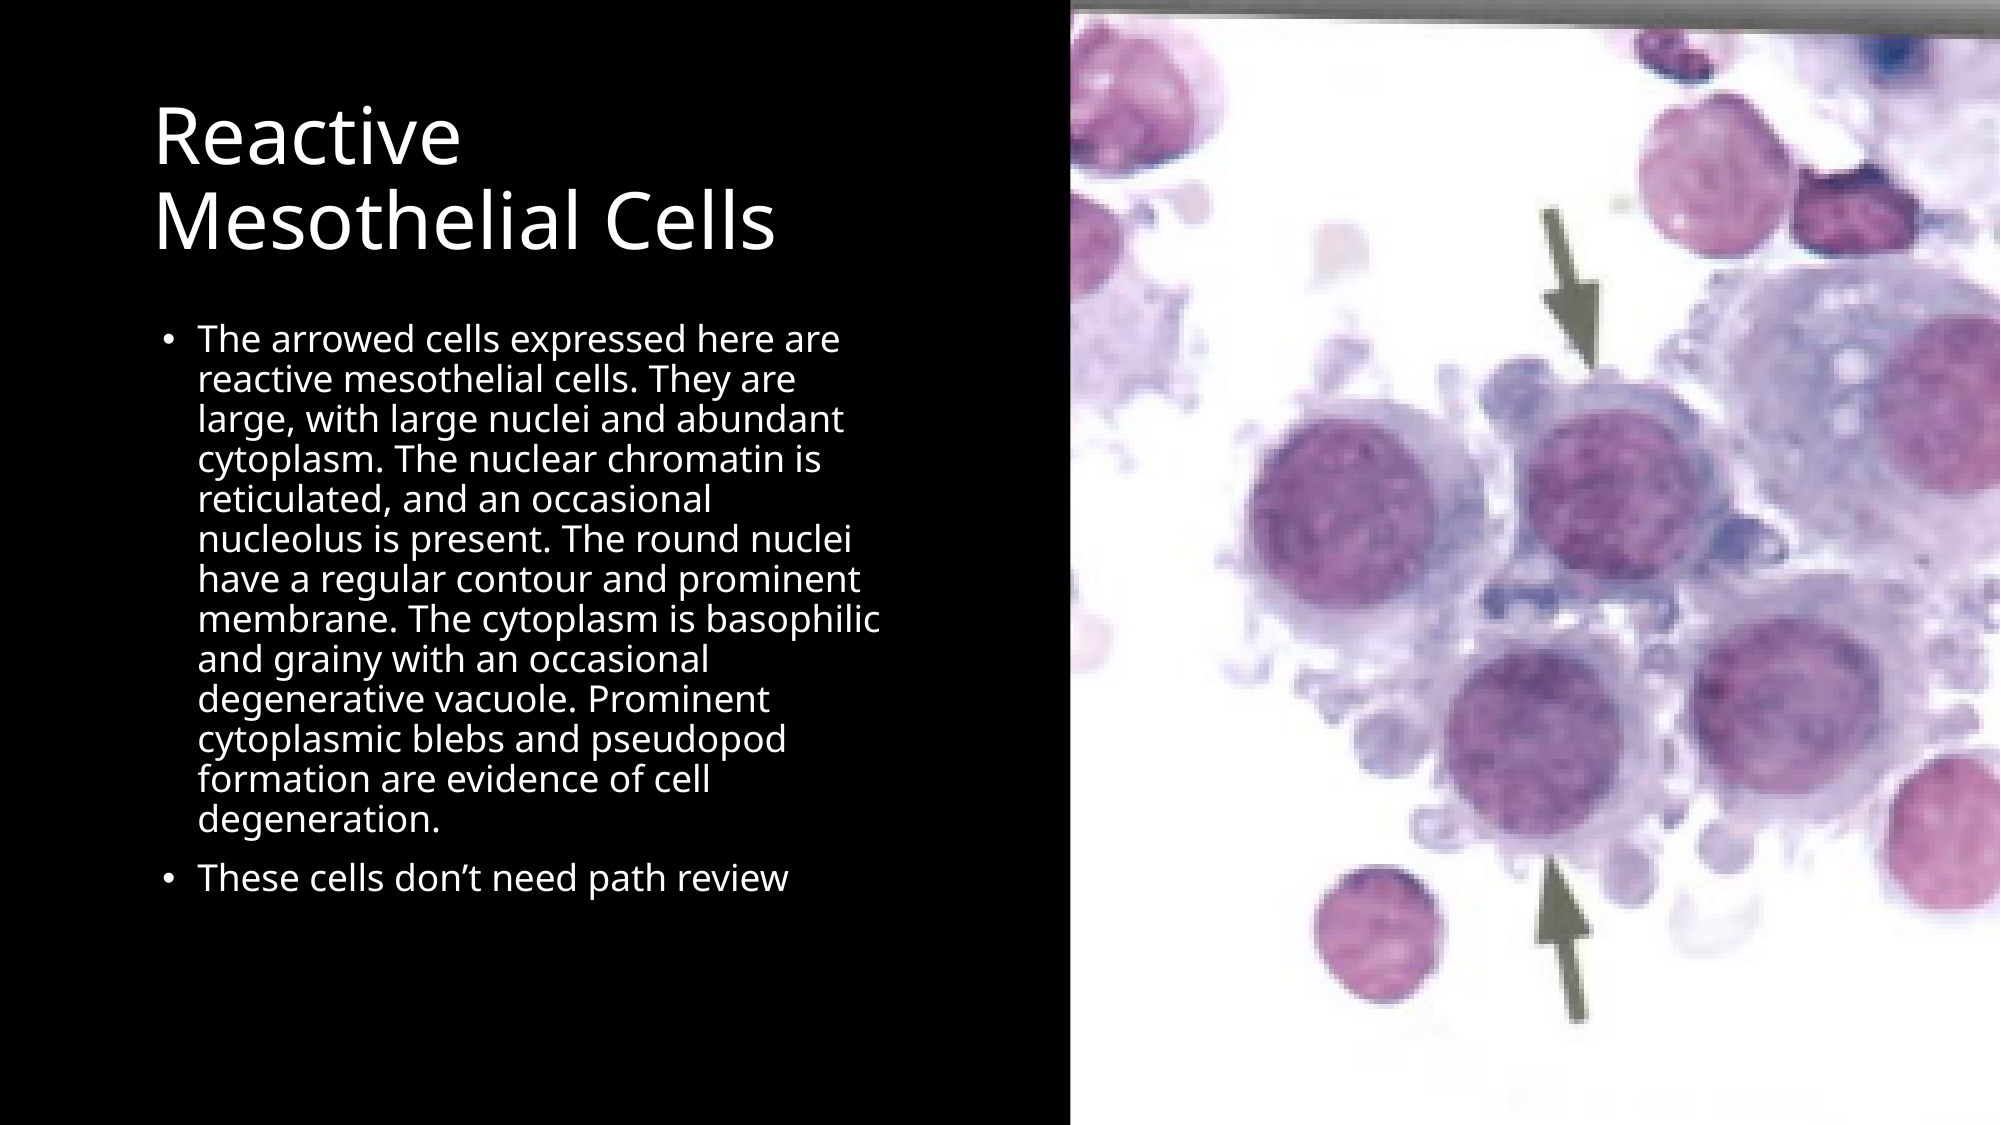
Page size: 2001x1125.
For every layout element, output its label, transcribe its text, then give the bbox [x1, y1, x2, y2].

title Reactive Mesothelial Cells [137, 73, 910, 275]
picture [1069, 0, 2000, 1125]
list The arrowed cells expressed here are reactive mesothelial cells. They are large, with large nuclei and abundant cytoplasm. The nuclear chromatin is reticulated, and an occasional nucleolus is present. The round nuclei have a regular contour and prominent membrane. The cytoplasm is basophilic and grainy with an occasional degenerative vacuole. Prominent cytoplasmic blebs and pseudopod formation are evidence of cell degeneration. These cells don’t need path review [147, 313, 900, 912]
